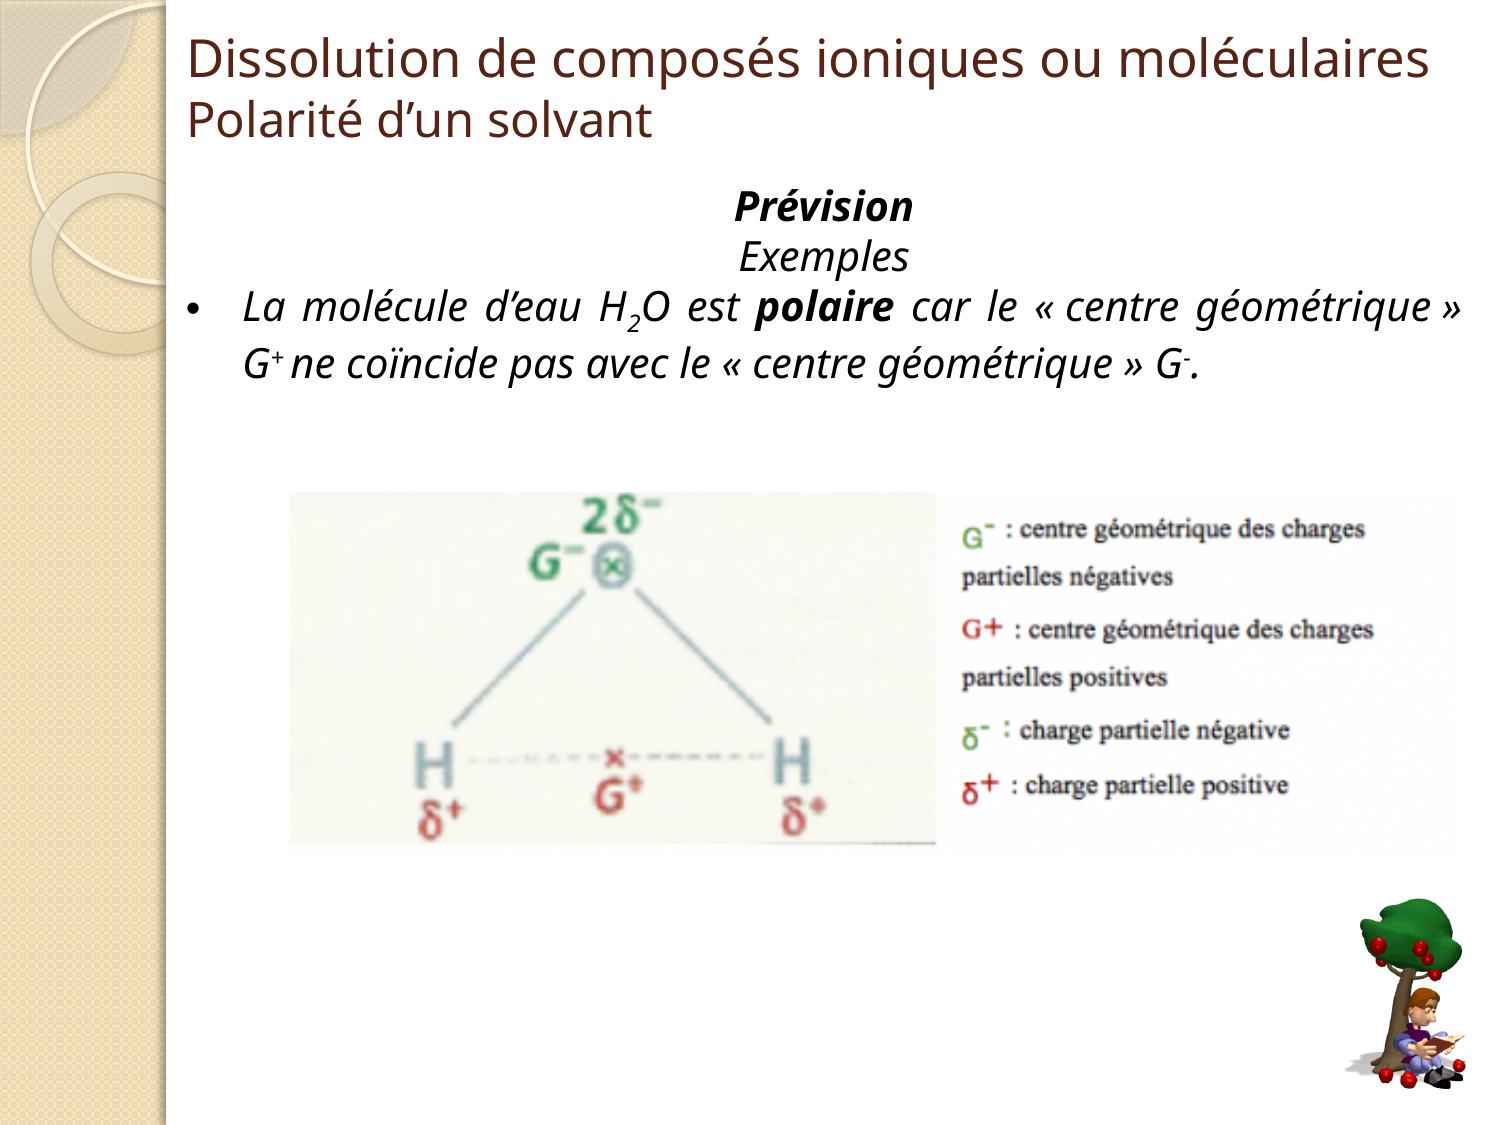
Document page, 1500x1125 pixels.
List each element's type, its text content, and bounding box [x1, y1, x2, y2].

text_box Prévision Exemples La molécule d’eau H2O est polaire car le « centre géométrique » G+ ne coïncide pas avec le « centre géométrique » G-. [171, 172, 1478, 395]
picture [1340, 892, 1478, 1095]
picture [288, 492, 1460, 860]
title Dissolution de composés ioniques ou moléculaires Polarité d’un solvant [171, 0, 1500, 173]
